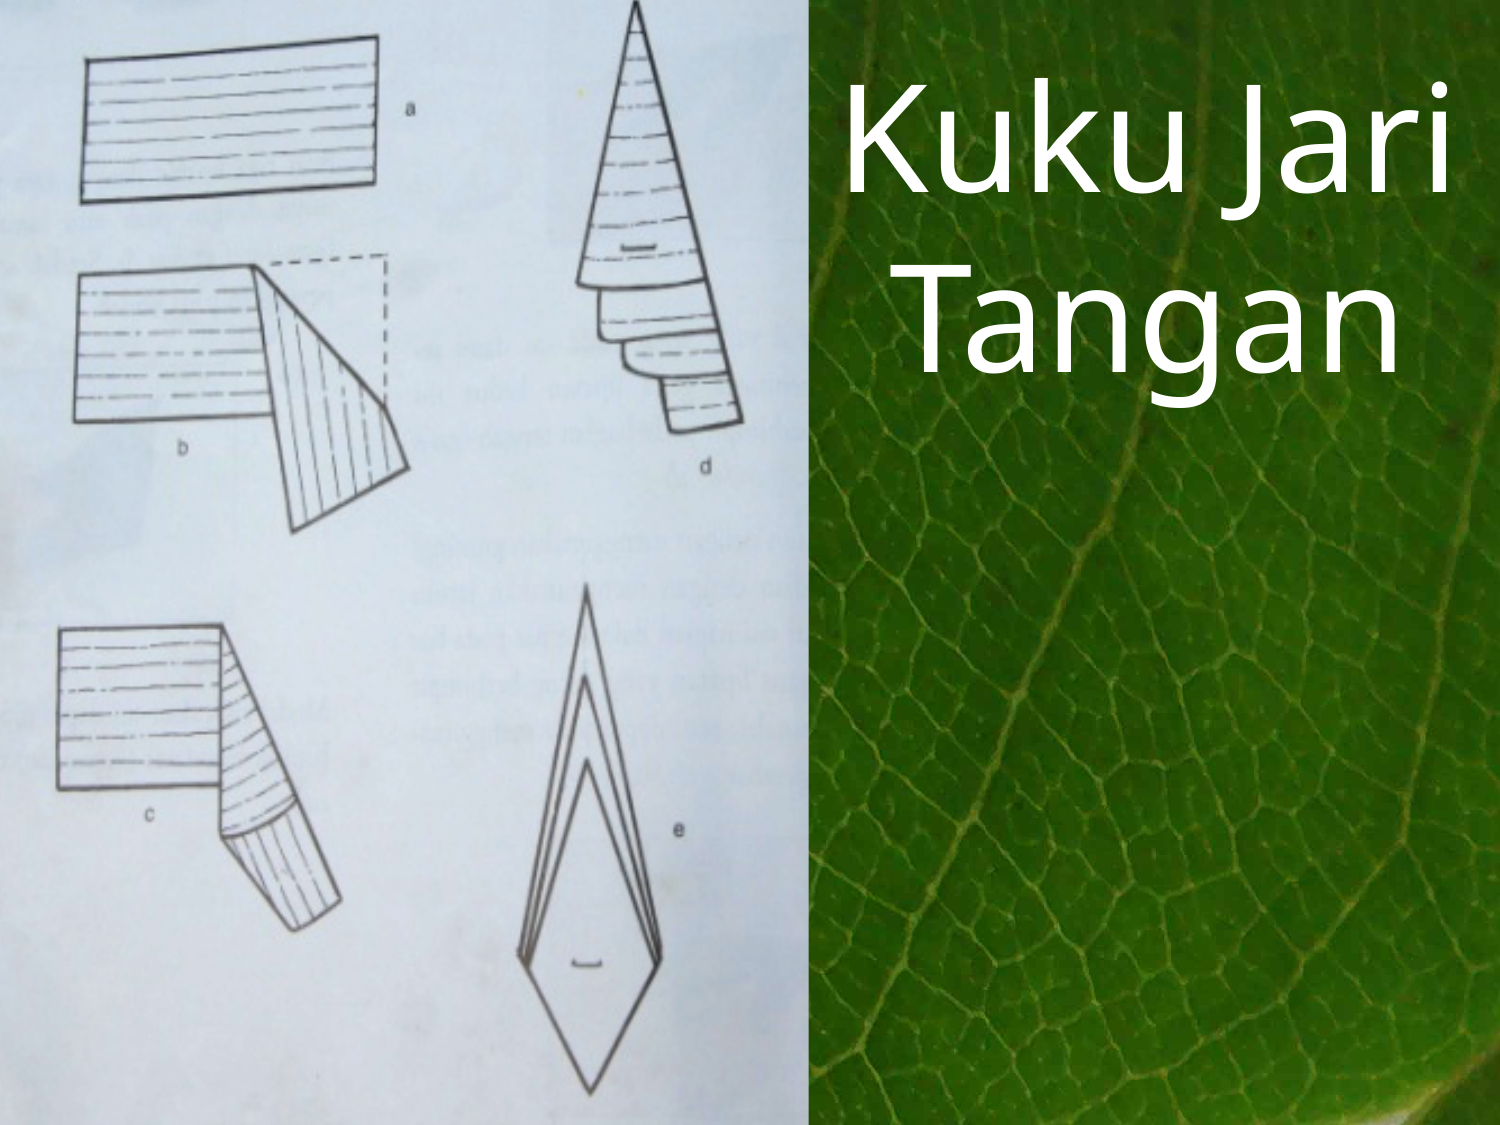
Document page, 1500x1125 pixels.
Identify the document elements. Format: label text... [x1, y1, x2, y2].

picture [0, 0, 1500, 1125]
text_box Kuku Jari Tangan [820, 35, 1477, 410]
